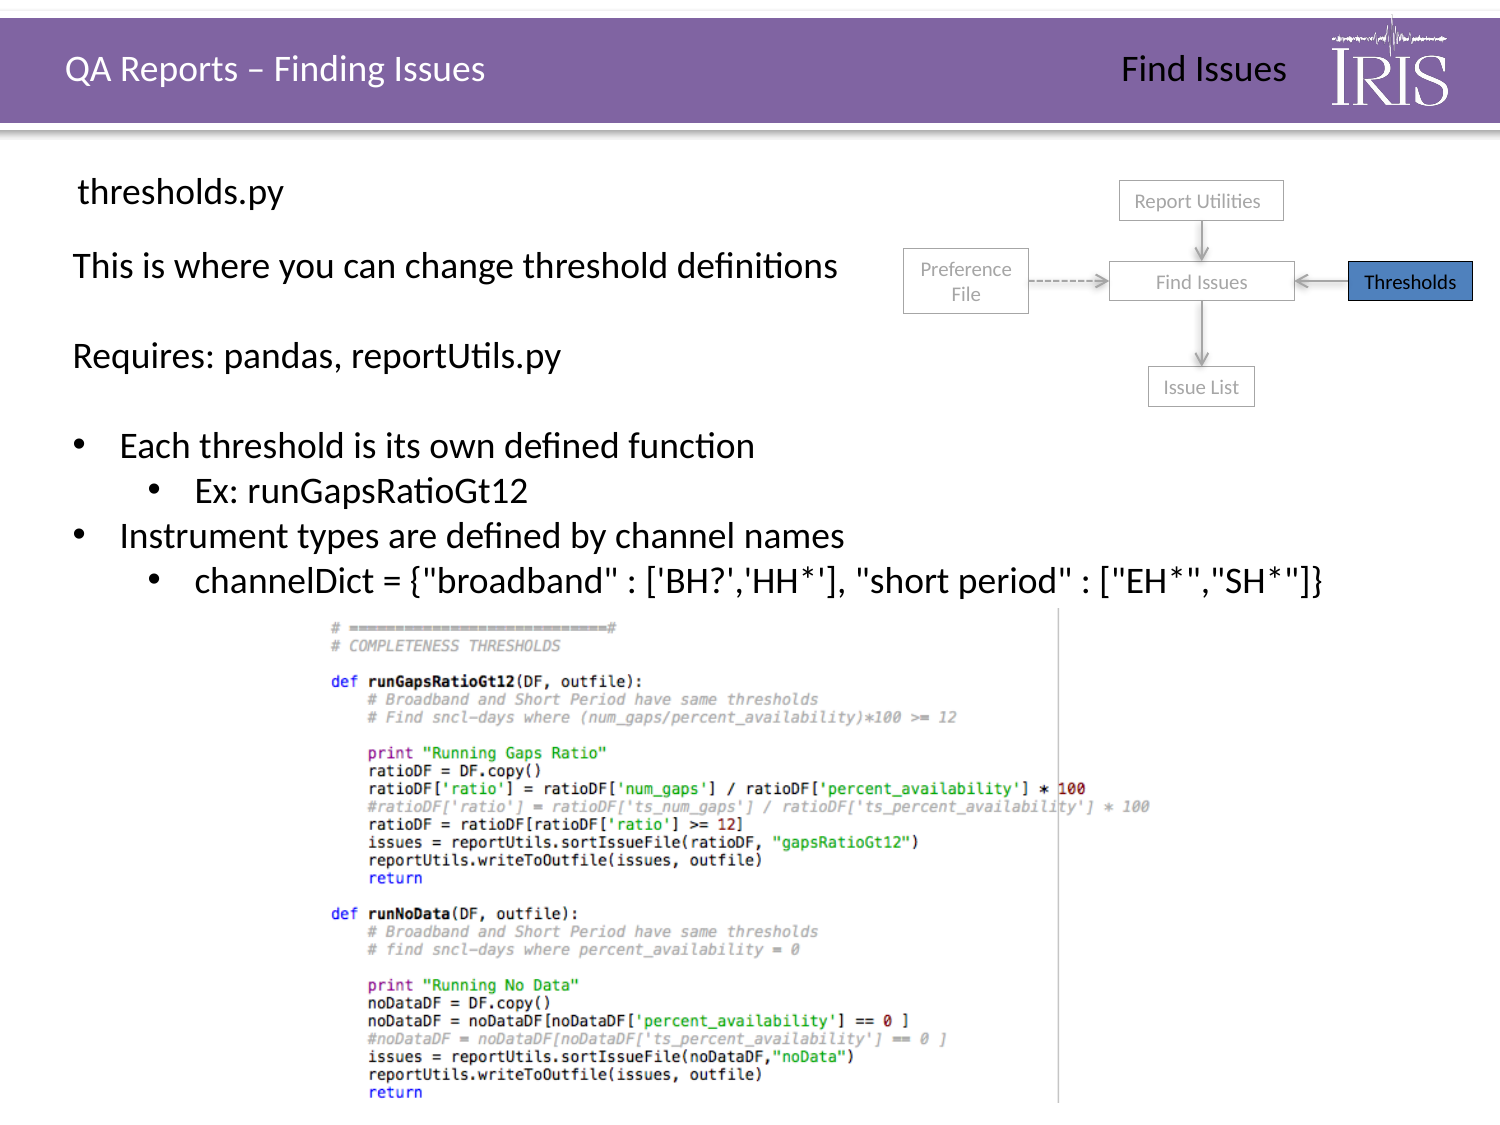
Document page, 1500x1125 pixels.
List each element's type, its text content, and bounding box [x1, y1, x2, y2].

picture [1331, 14, 1449, 107]
text_box Report Utilities [1119, 180, 1284, 221]
text_box This is where you can change threshold definitions Requires: pandas, reportUtils.py Each threshold is its own defined function Ex: runGapsRatioGt12 Instrument types are defined by channel names channelDict = {"broadband" : ['BH?','HH*'], "short period" : ["EH*","SH*"]} [57, 233, 1339, 654]
text_box QA Reports – Finding Issues [50, 36, 776, 97]
text_box Thresholds [1348, 261, 1473, 301]
text_box [0, 11, 1500, 130]
text_box Find Issues [1106, 36, 1303, 97]
text_box thresholds.py [62, 160, 300, 220]
picture [325, 608, 1179, 1104]
